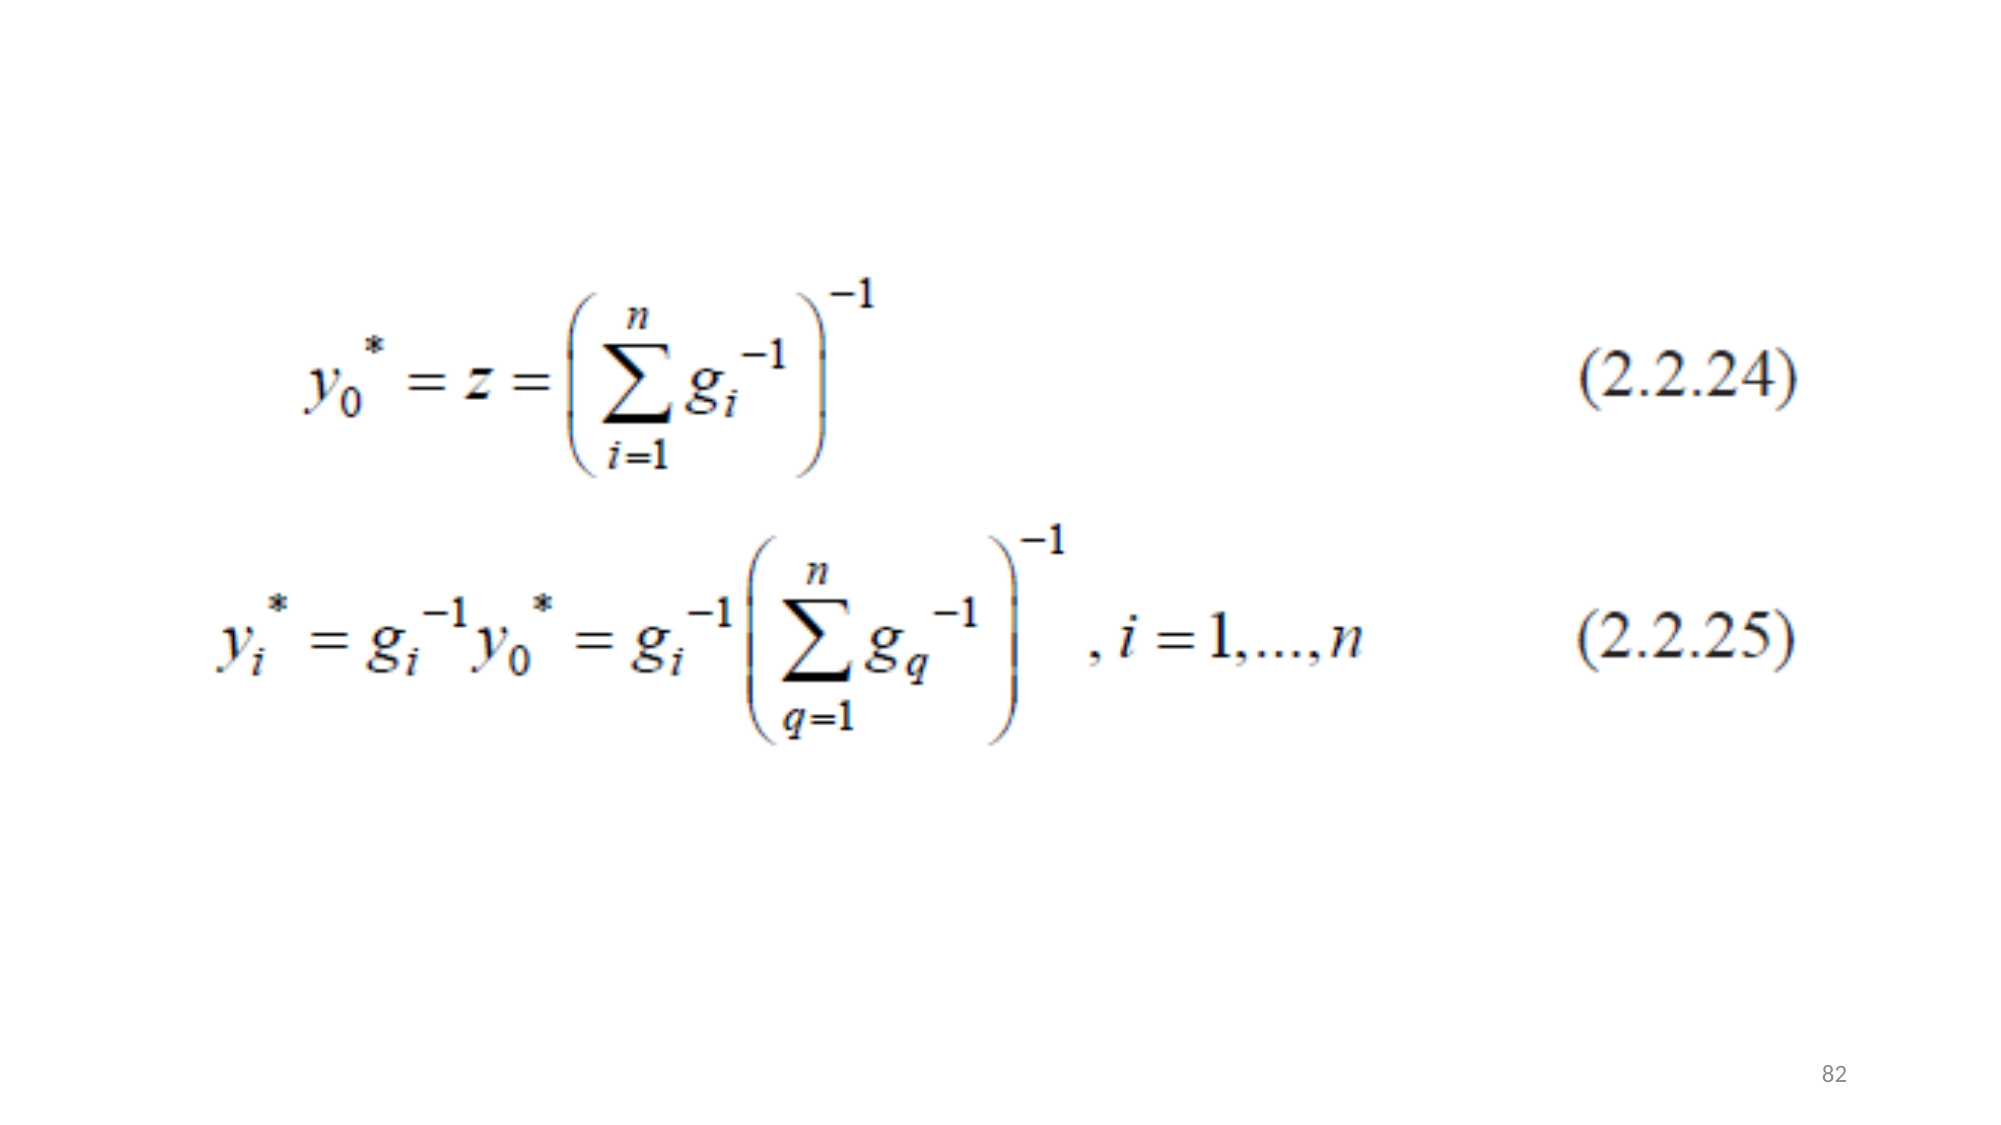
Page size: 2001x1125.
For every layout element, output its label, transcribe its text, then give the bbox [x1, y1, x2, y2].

picture [96, 251, 1877, 865]
slide_number 82 [1412, 1042, 1863, 1103]
